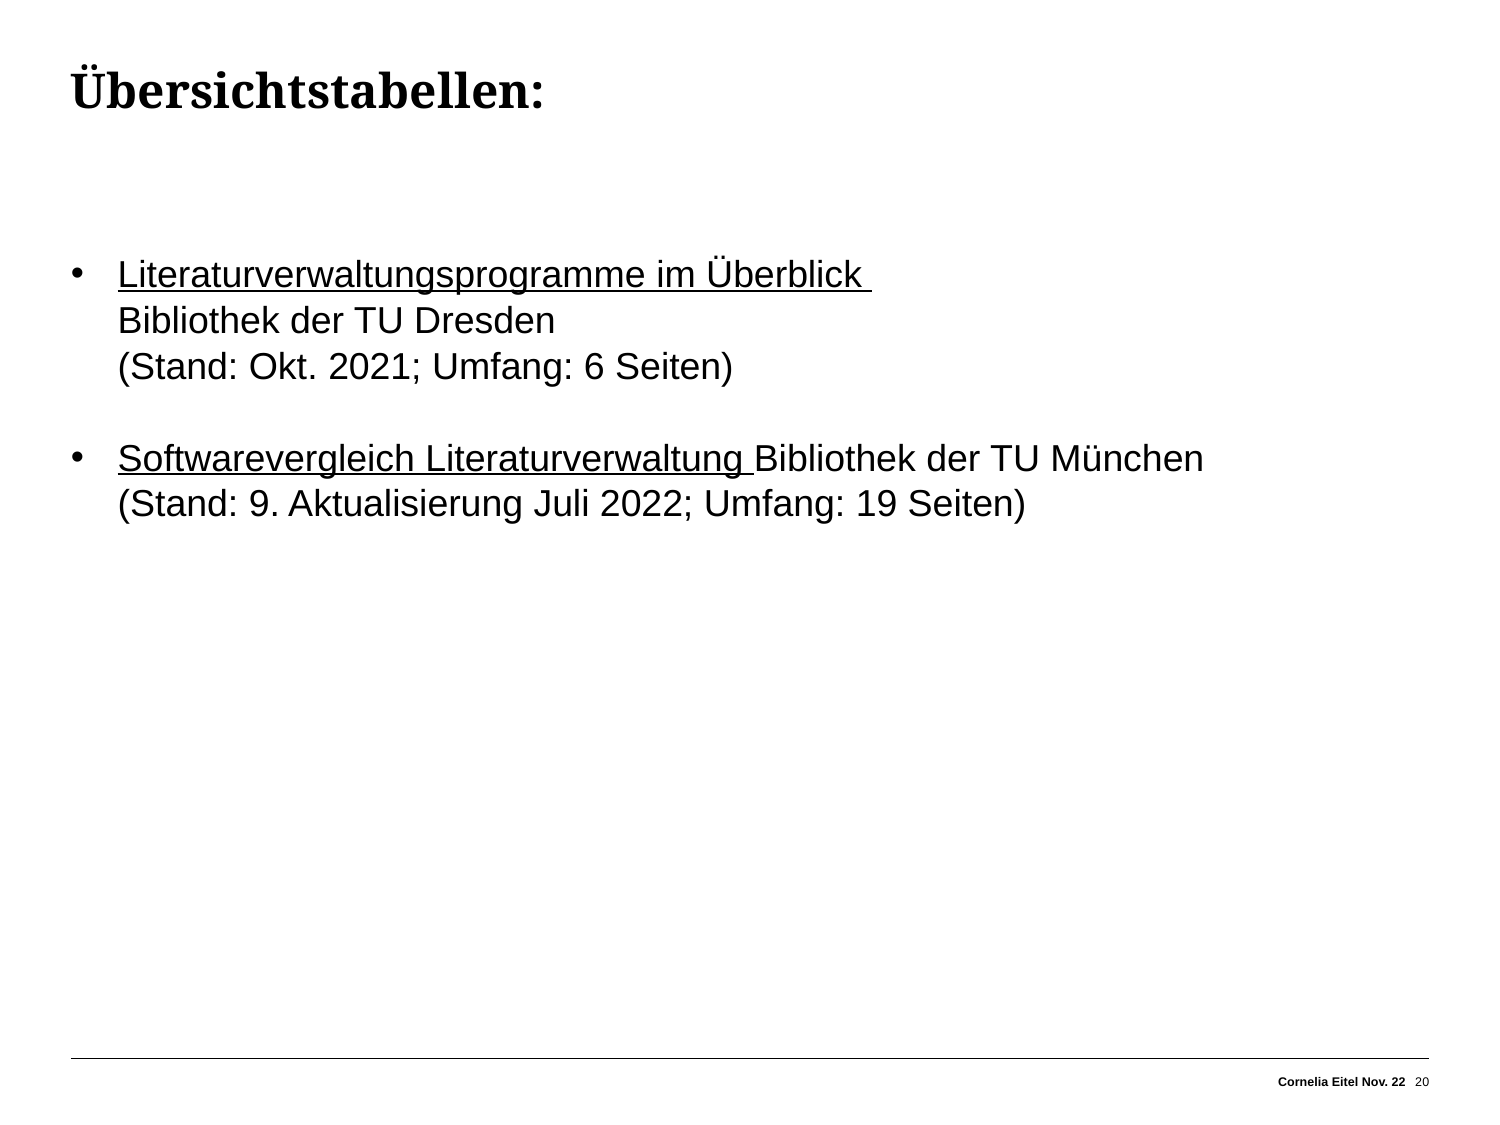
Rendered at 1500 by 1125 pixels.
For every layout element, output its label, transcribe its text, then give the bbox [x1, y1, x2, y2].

slide_number 20 [1405, 1070, 1430, 1100]
list Literaturverwaltungsprogramme im Überblick Bibliothek der TU Dresden (Stand: Okt. 2021; Umfang: 6 Seiten) Softwarevergleich Literaturverwaltung Bibliothek der TU München (Stand: 9. Aktualisierung Juli 2022; Umfang: 19 Seiten) [70, 249, 1430, 1024]
footer Cornelia Eitel Nov. 22 [1092, 1070, 1405, 1100]
title Übersichtstabellen: [70, 66, 1430, 191]
